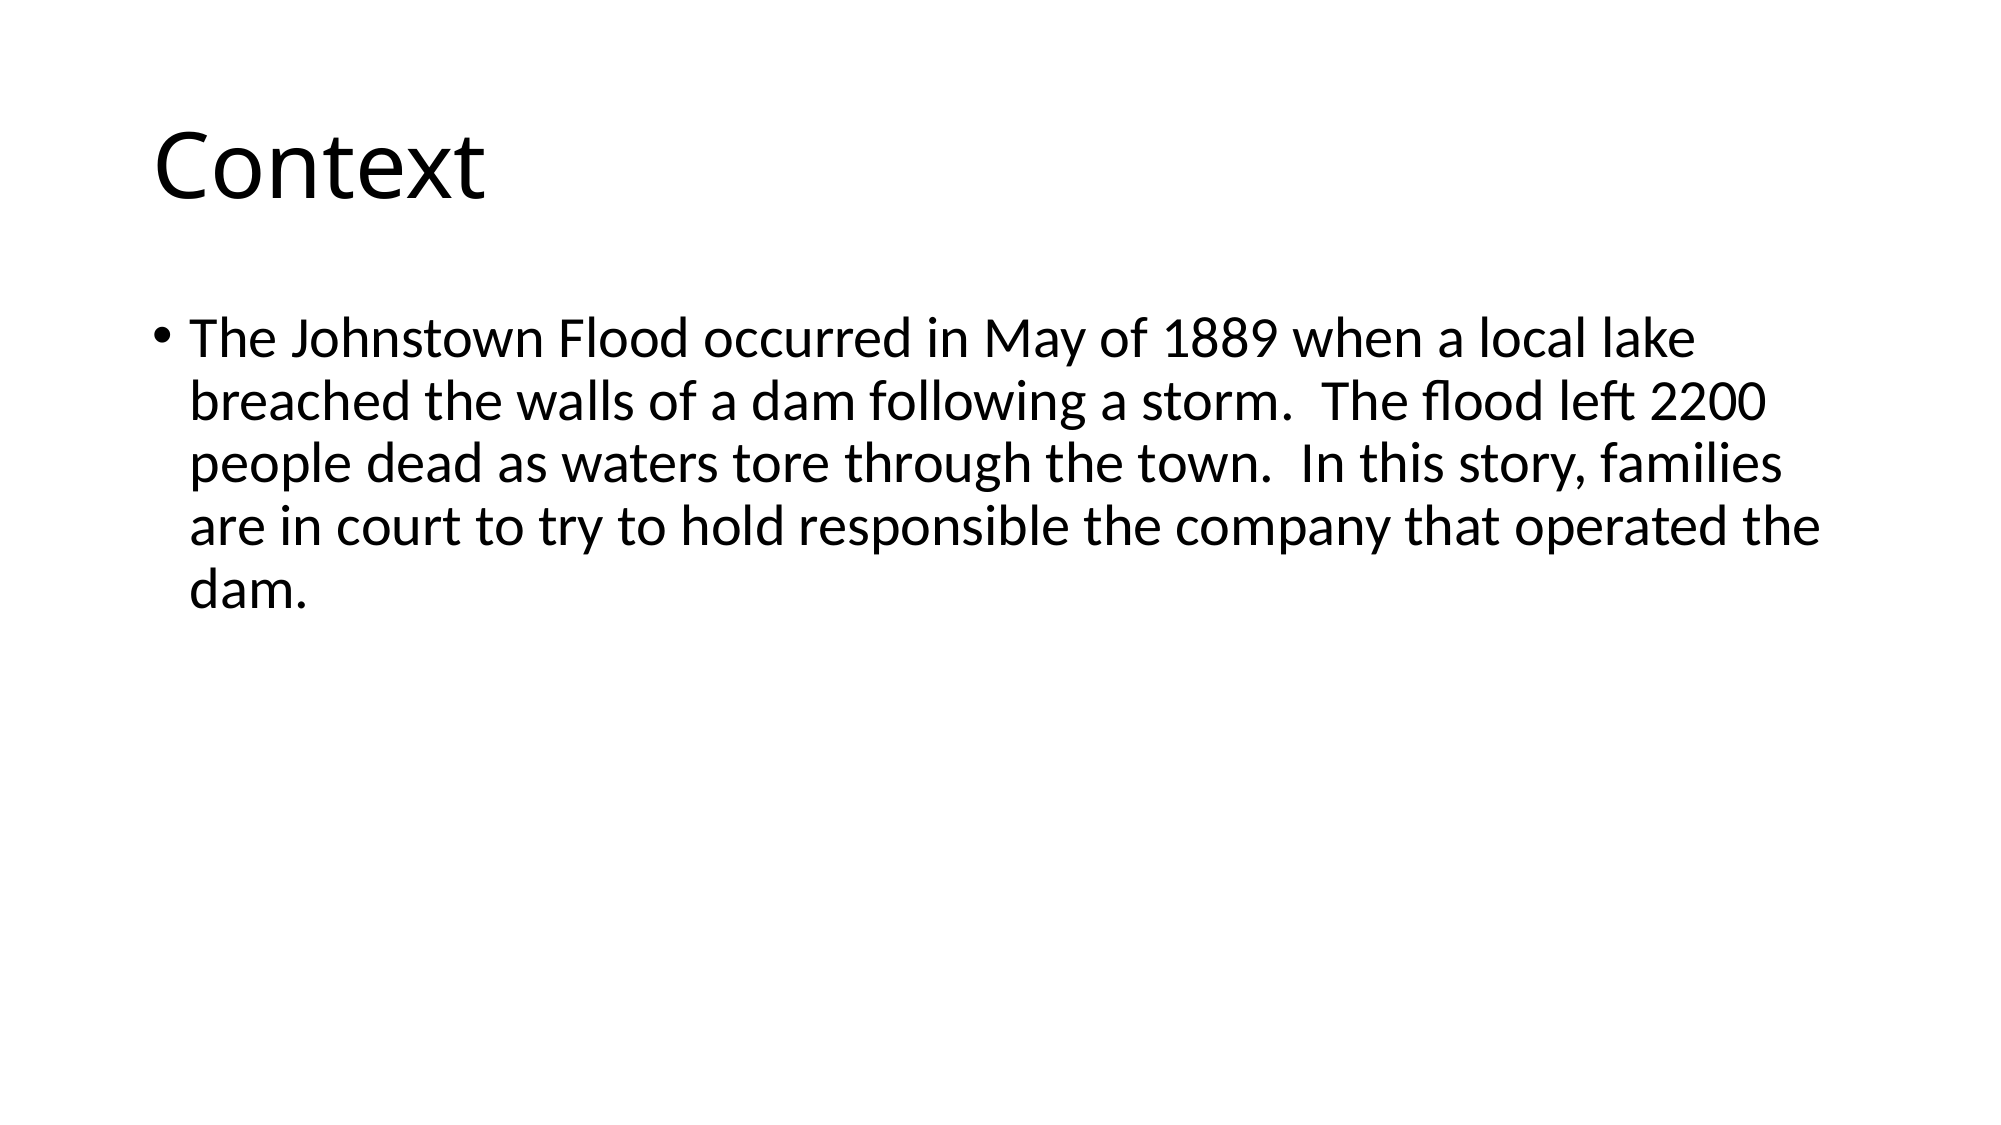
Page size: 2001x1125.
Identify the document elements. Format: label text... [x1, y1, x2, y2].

list The Johnstown Flood occurred in May of 1889 when a local lake breached the walls of a dam following a storm. The flood left 2200 people dead as waters tore through the town. In this story, families are in court to try to hold responsible the company that operated the dam. [137, 299, 1863, 1014]
title Context [137, 59, 1863, 278]
